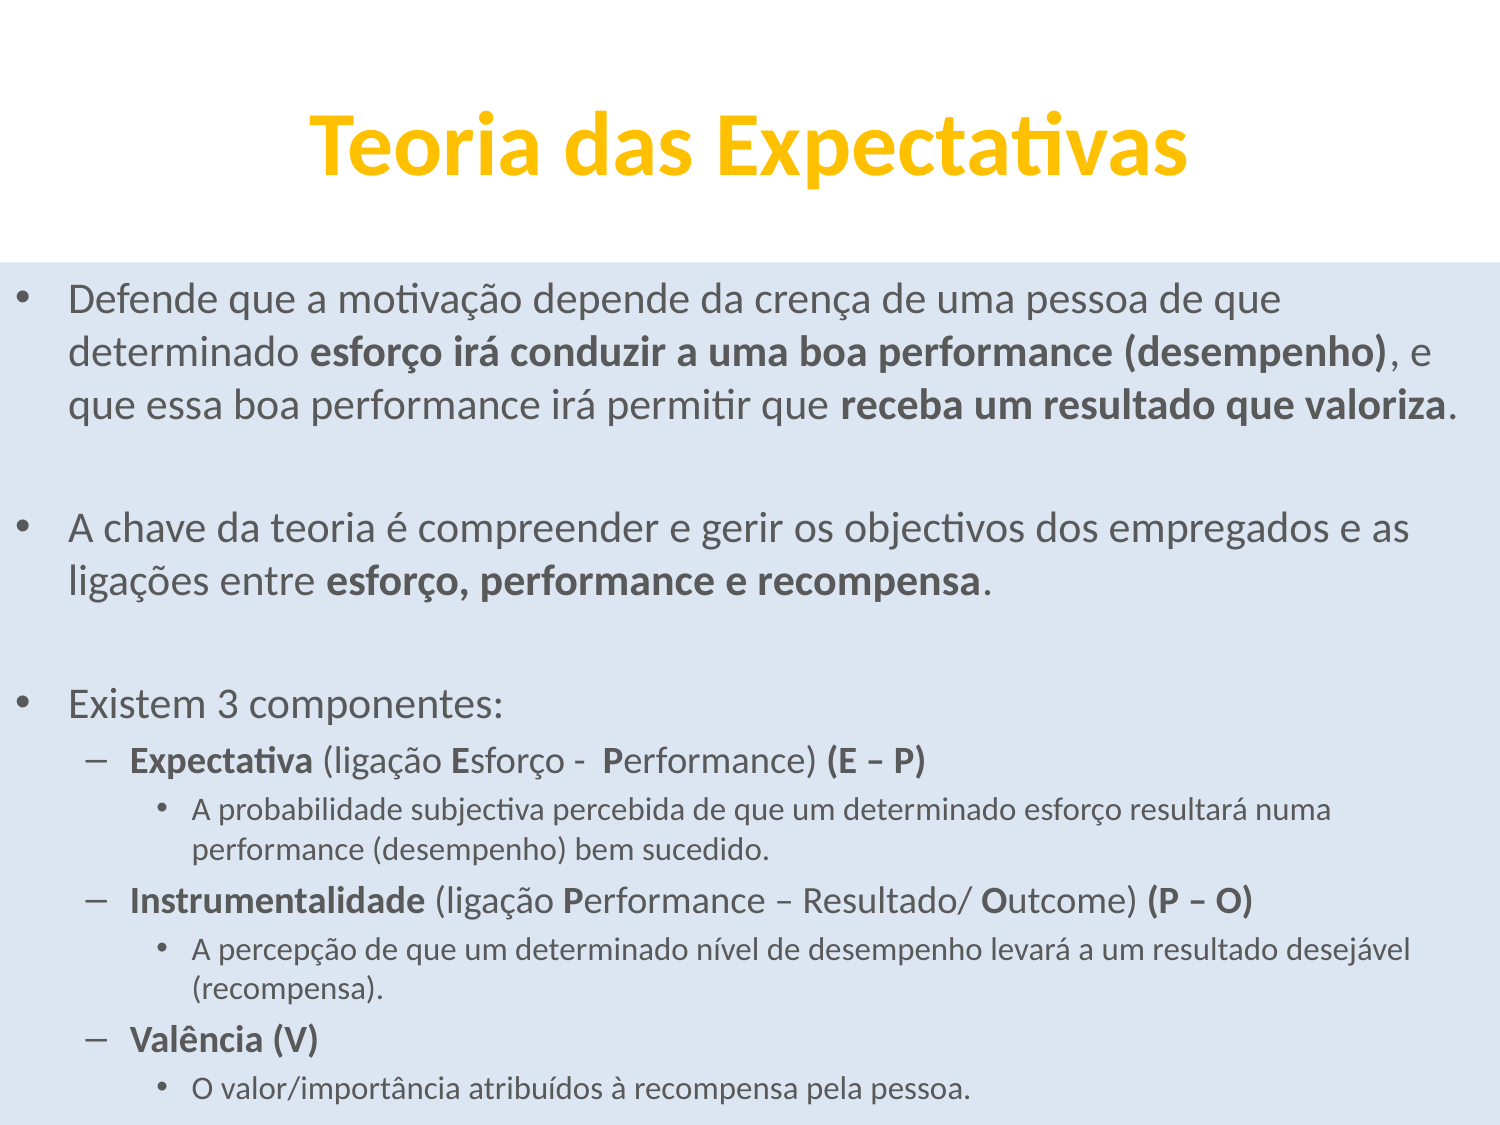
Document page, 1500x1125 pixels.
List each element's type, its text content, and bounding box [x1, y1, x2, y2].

list Defende que a motivação depende da crença de uma pessoa de que determinado esforço irá conduzir a uma boa performance (desempenho), e que essa boa performance irá permitir que receba um resultado que valoriza. A chave da teoria é compreender e gerir os objectivos dos empregados e as ligações entre esforço, performance e recompensa. Existem 3 componentes: Expectativa (ligação Esforço - Performance) (E – P) A probabilidade subjectiva percebida de que um determinado esforço resultará numa performance (desempenho) bem sucedido. Instrumentalidade (ligação Performance – Resultado/ Outcome) (P – O) A percepção de que um determinado nível de desempenho levará a um resultado desejável (recompensa). Valência (V) O valor/importância atribuídos à recompensa pela pessoa. [0, 262, 1500, 1125]
title Teoria das Expectativas [75, 45, 1425, 233]
